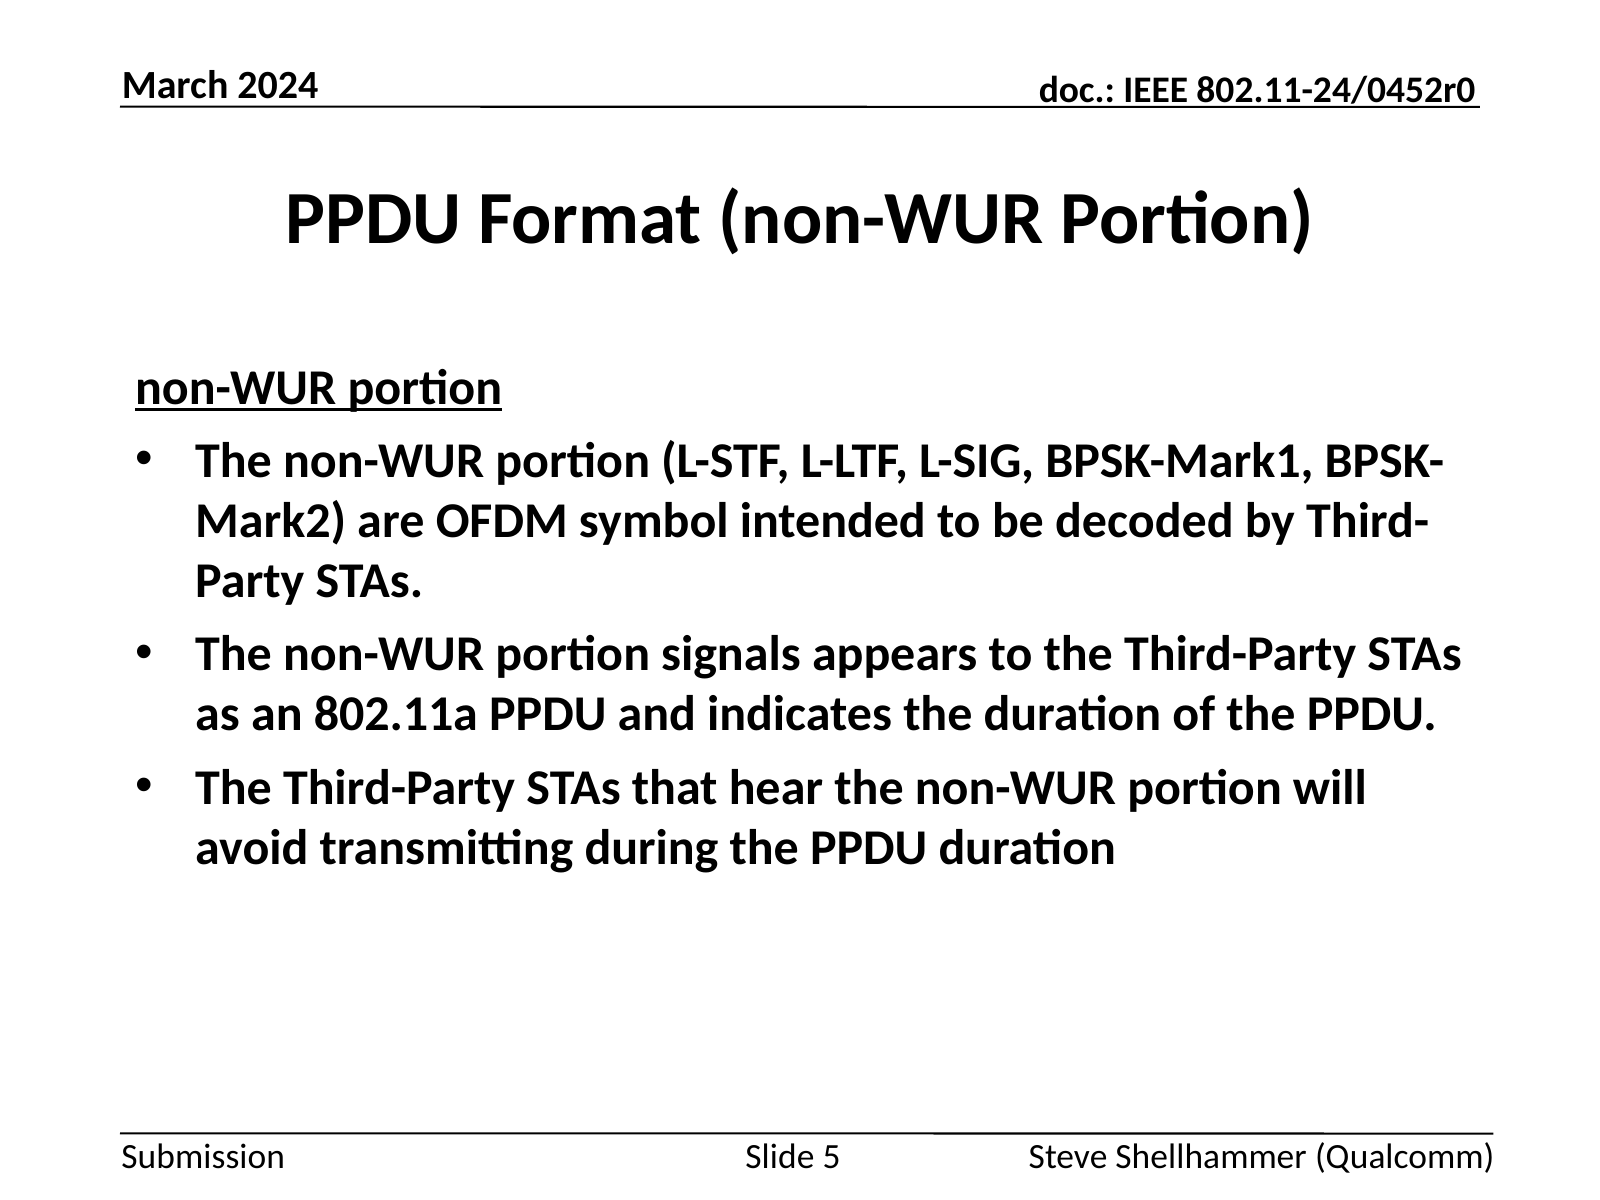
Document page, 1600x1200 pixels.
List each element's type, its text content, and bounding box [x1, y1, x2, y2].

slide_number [121, 58, 451, 107]
list non-WUR portion The non-WUR portion (L-STF, L-LTF, L-SIG, BPSK-Mark1, BPSK-Mark2) are OFDM symbol intended to be decoded by Third-Party STAs. The non-WUR portion signals appears to the Third-Party STAs as an 802.11a PPDU and indicates the duration of the PPDU. The Third-Party STAs that hear the non-WUR portion will avoid transmitting during the PPDU duration [119, 346, 1480, 1067]
title PPDU Format (non-WUR Portion) [119, 119, 1480, 307]
slide_number Slide 5 [733, 1132, 854, 1197]
footer Steve Shellhammer (Qualcomm) [937, 1132, 1495, 1174]
